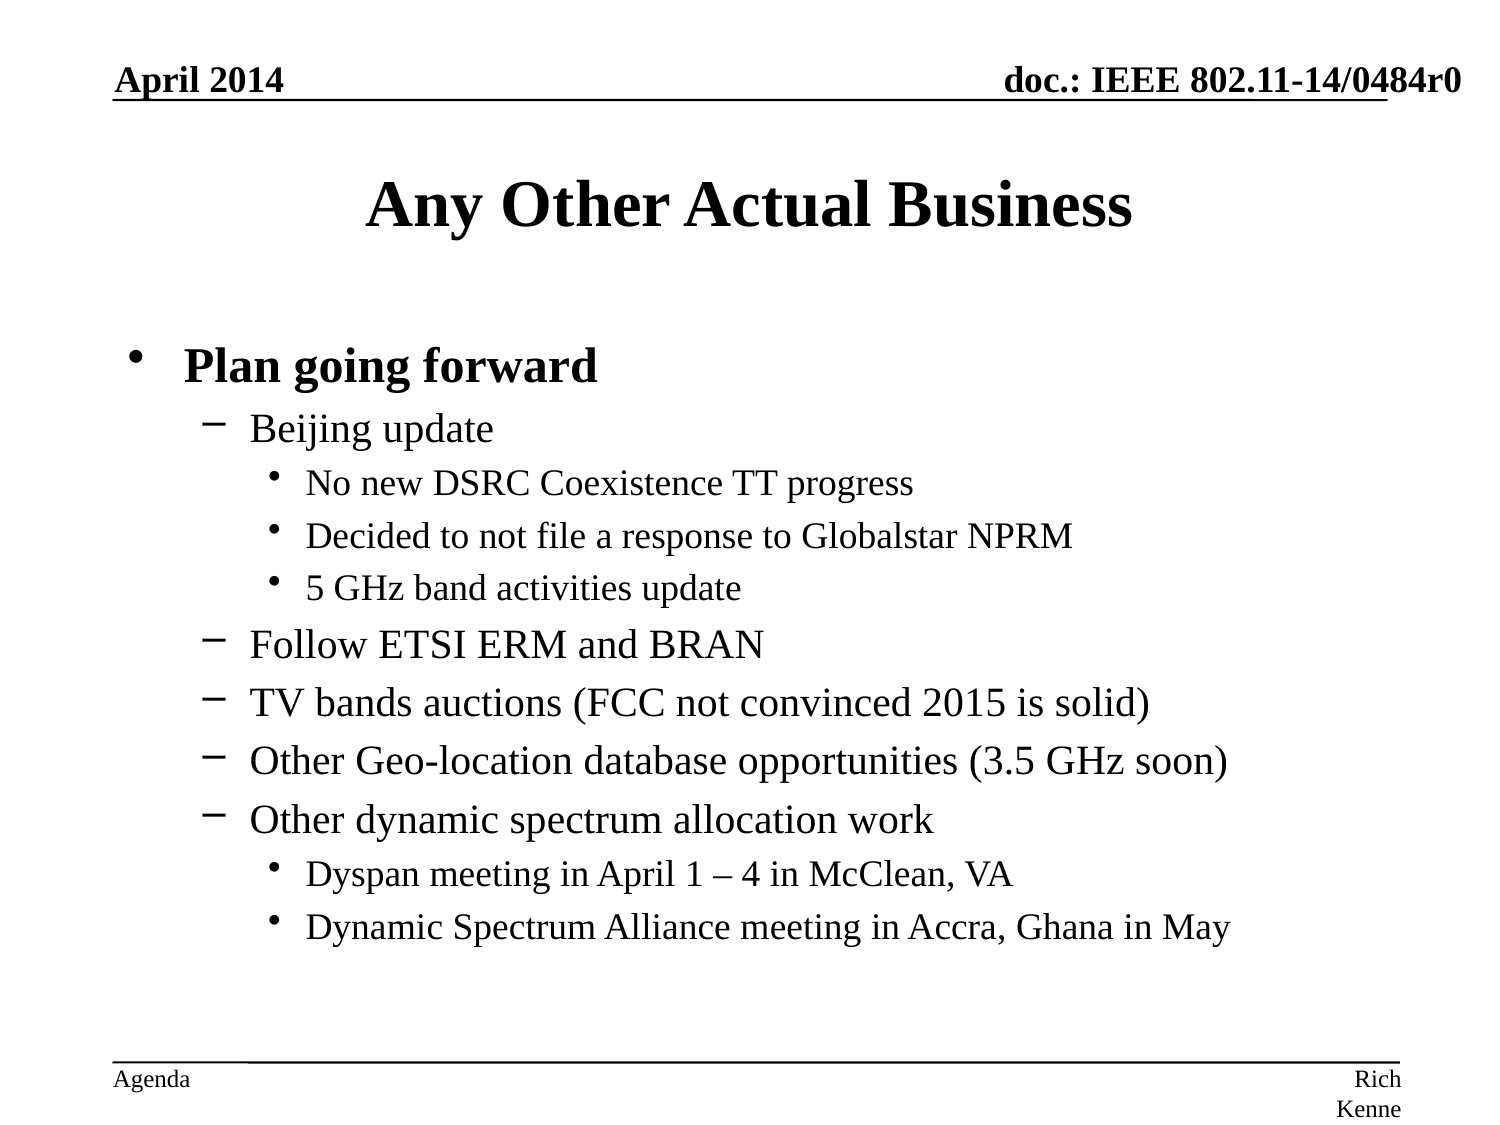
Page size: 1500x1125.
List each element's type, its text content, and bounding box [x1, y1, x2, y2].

title Any Other Actual Business [112, 112, 1388, 288]
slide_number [114, 54, 316, 101]
list Plan going forward Beijing update No new DSRC Coexistence TT progress Decided to not file a response to Globalstar NPRM 5 GHz band activities update Follow ETSI ERM and BRAN TV bands auctions (FCC not convinced 2015 is solid) Other Geo-location database opportunities (3.5 GHz soon) Other dynamic spectrum allocation work Dyspan meeting in April 1 – 4 in McClean, VA Dynamic Spectrum Alliance meeting in Accra, Ghana in May [112, 324, 1388, 1000]
footer Rich Kennedy, MediaTek [1324, 1061, 1402, 1093]
